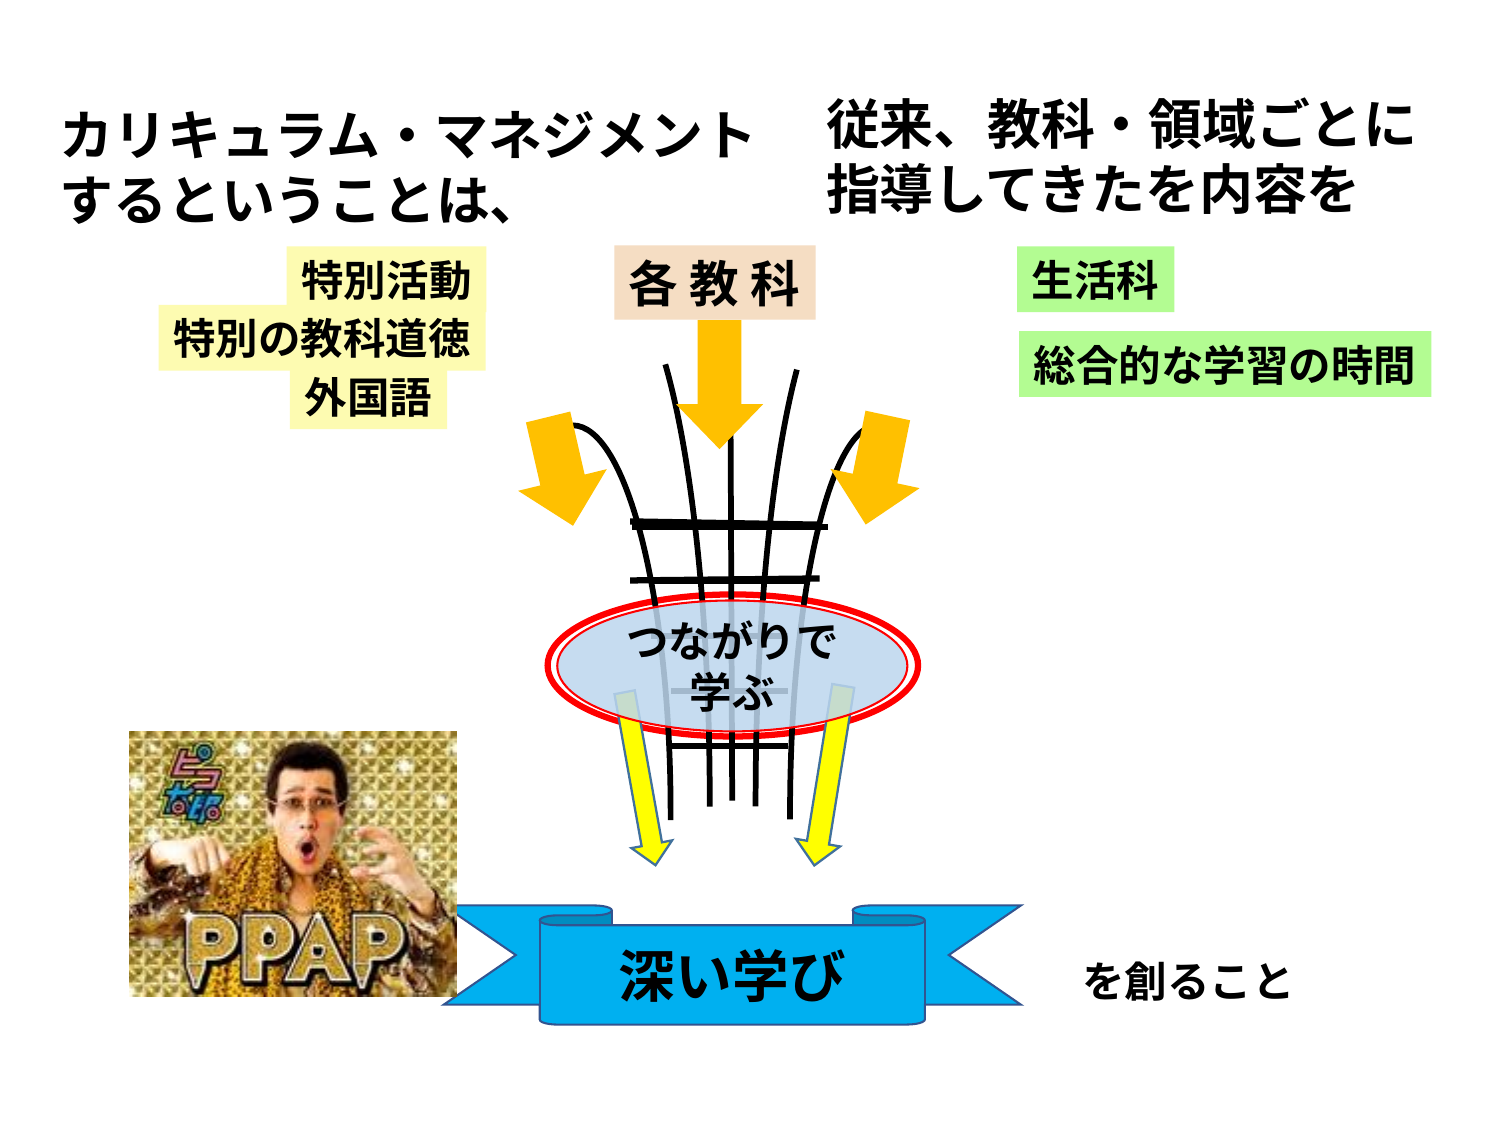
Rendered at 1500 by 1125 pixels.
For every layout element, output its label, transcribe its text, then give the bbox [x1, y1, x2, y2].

text_box 特別の教科道徳 [158, 304, 425, 371]
text_box カリキュラム・マネジメント するということは、 [44, 93, 773, 239]
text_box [630, 521, 818, 525]
text_box 外国語 [289, 371, 425, 430]
text_box 総合的な学習の時間 [1023, 331, 1432, 397]
picture [129, 731, 457, 997]
text_box [57, 42, 1443, 1083]
text_box を創ること [1067, 947, 1310, 1014]
text_box 生活科 [1017, 246, 1175, 313]
text_box 各 教 科 [614, 245, 816, 278]
text_box 特別活動 [286, 246, 487, 304]
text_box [425, 278, 1023, 867]
text_box 深い学び [440, 904, 1025, 1026]
text_box 従来、教科・領域ごとに指導してきたを内容を [810, 82, 1476, 228]
